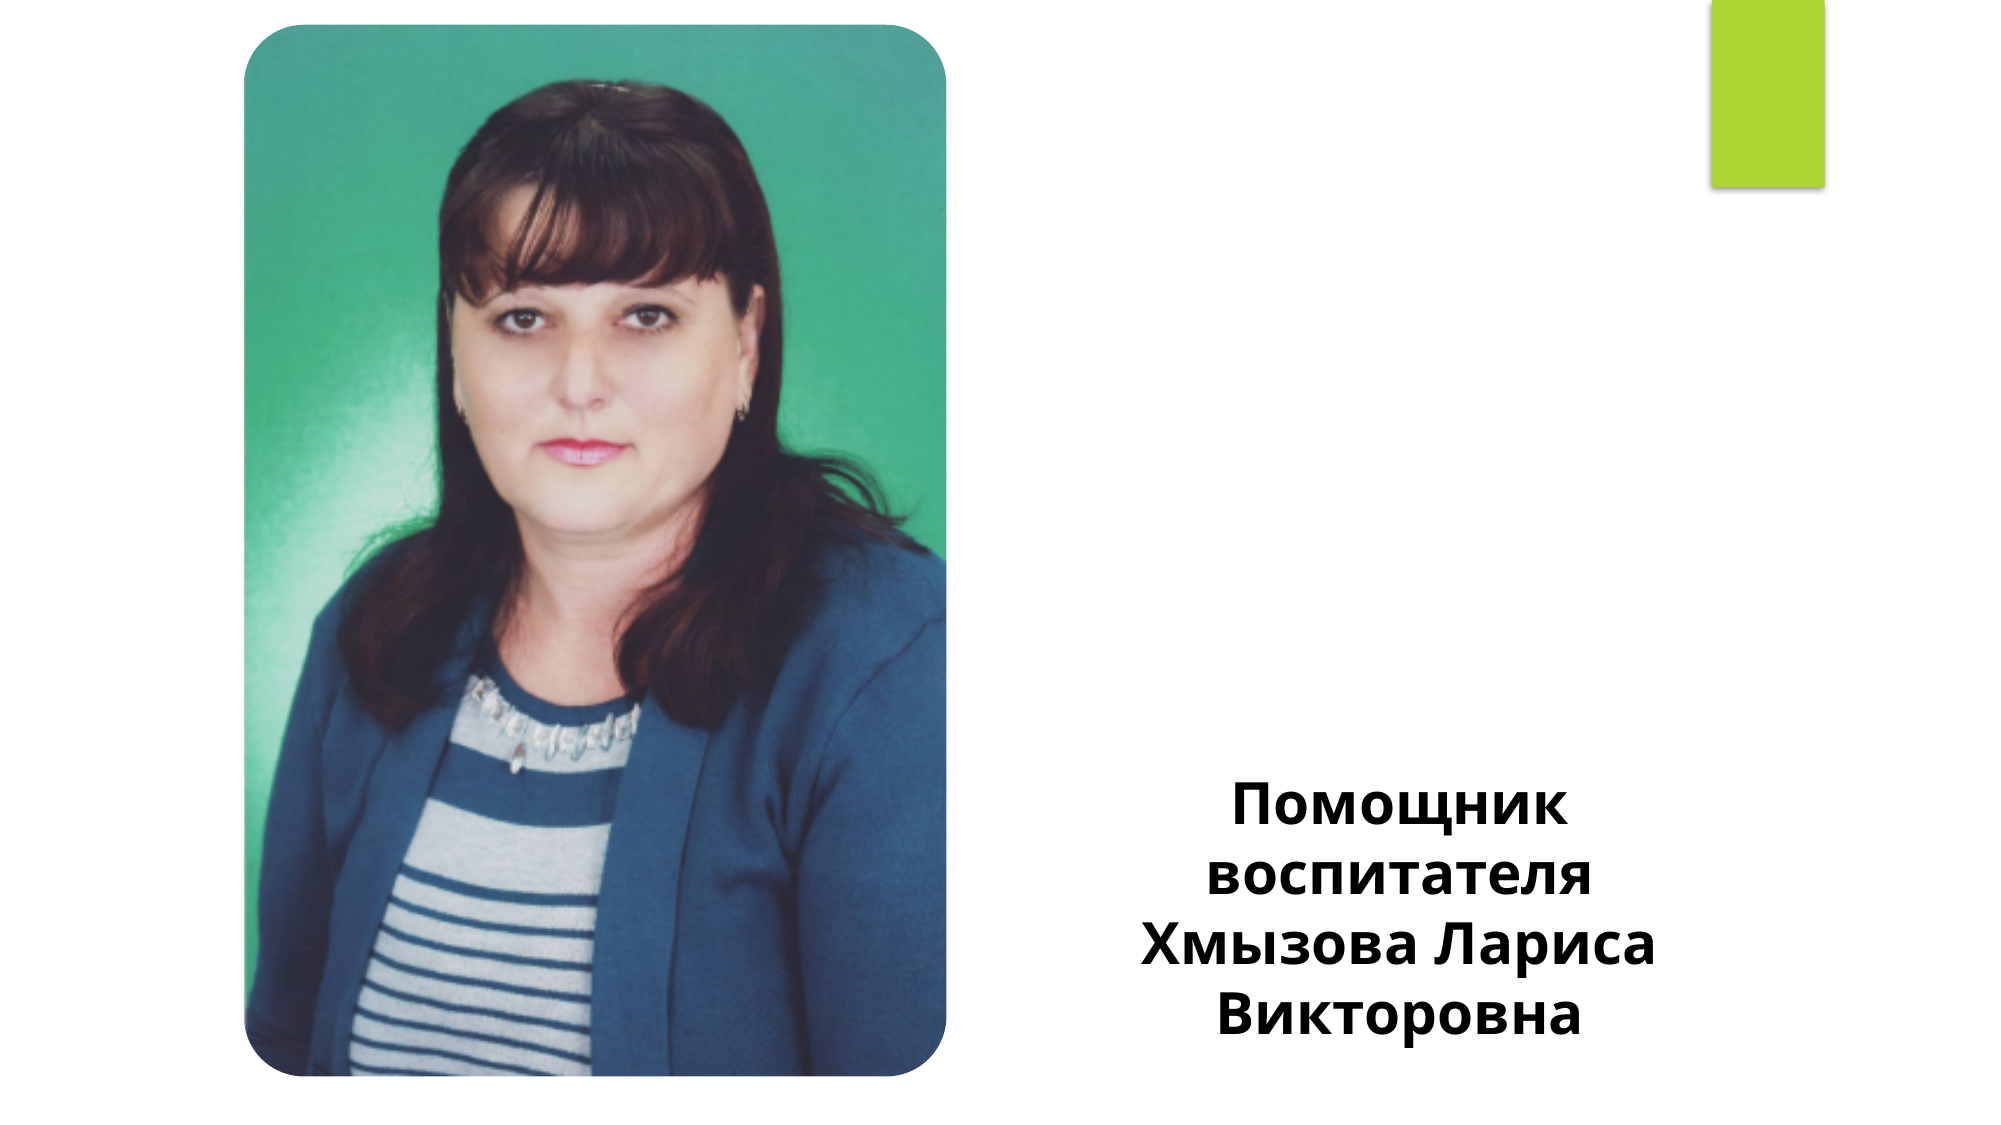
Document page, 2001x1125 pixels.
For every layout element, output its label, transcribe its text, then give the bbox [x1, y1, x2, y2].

text_box Помощник воспитателя Хмызова Лариса Викторовна [1029, 759, 1771, 1054]
picture [243, 24, 947, 1077]
